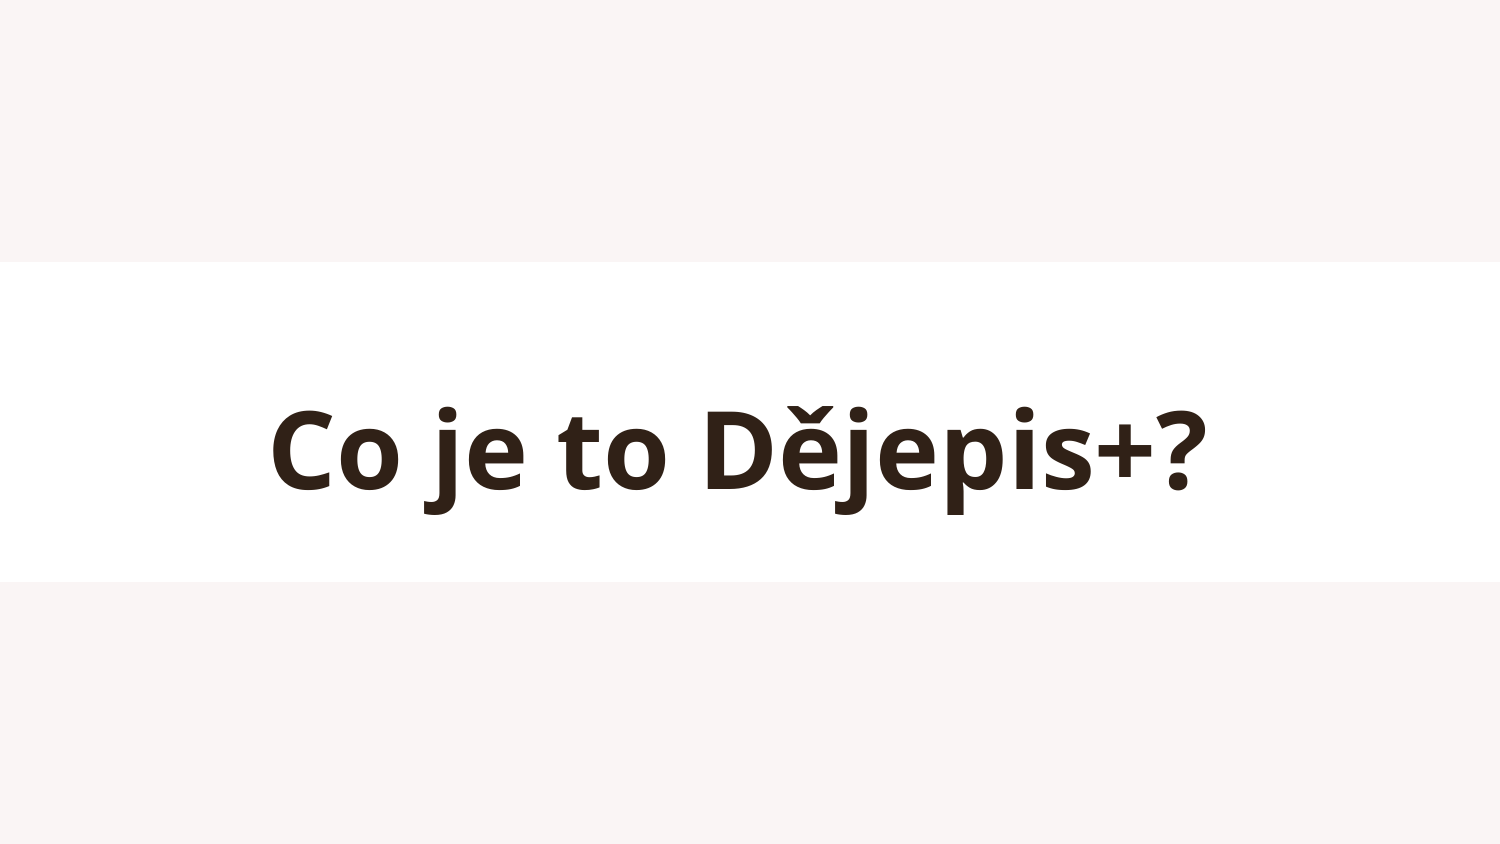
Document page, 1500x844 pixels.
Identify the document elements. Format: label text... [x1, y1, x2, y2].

title Co je to Dějepis+? [39, 189, 1437, 527]
text_box [0, 262, 1500, 582]
